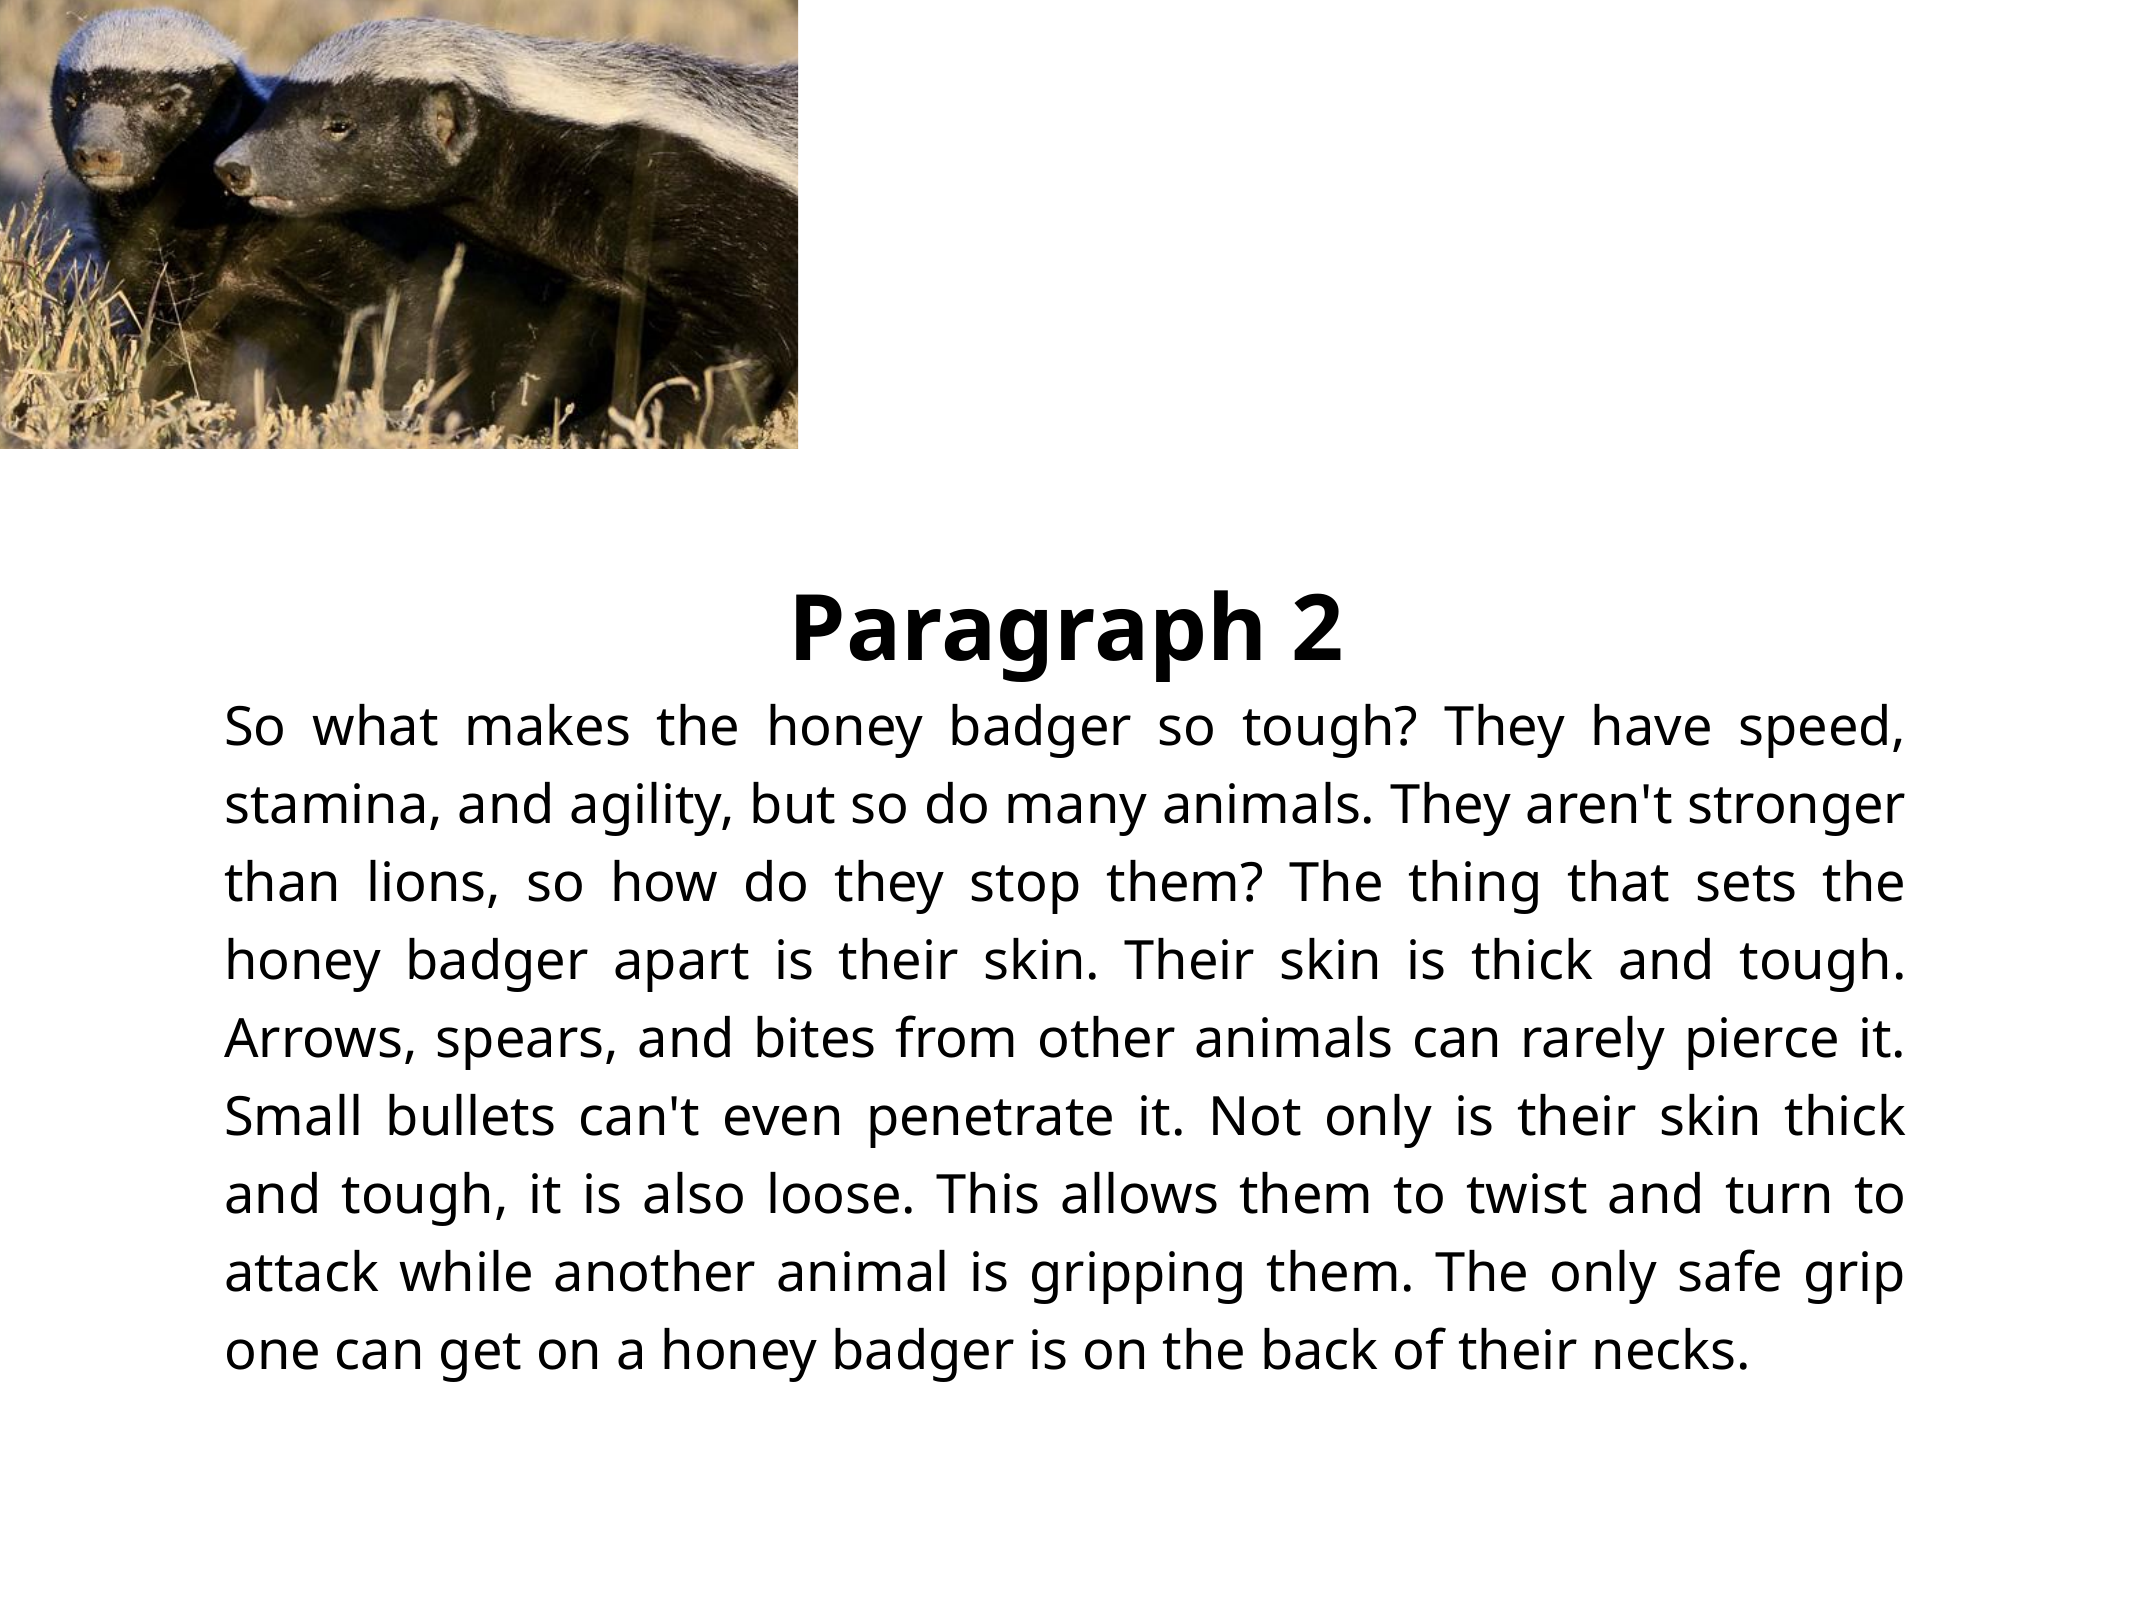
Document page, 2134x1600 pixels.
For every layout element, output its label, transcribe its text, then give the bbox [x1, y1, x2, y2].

picture [0, 0, 799, 449]
text_box Paragraph 2 So what makes the honey badger so tough? They have speed, stamina, and agility, but so do many animals. They aren't stronger than lions, so how do they stop them? The thing that sets the honey badger apart is their skin. Their skin is thick and tough. Arrows, spears, and bites from other animals can rarely pierce it. Small bullets can't even penetrate it. Not only is their skin thick and tough, it is also loose. This allows them to twist and turn to attack while another animal is gripping them. The only safe grip one can get on a honey badger is on the back of their necks. [216, 560, 1918, 1389]
